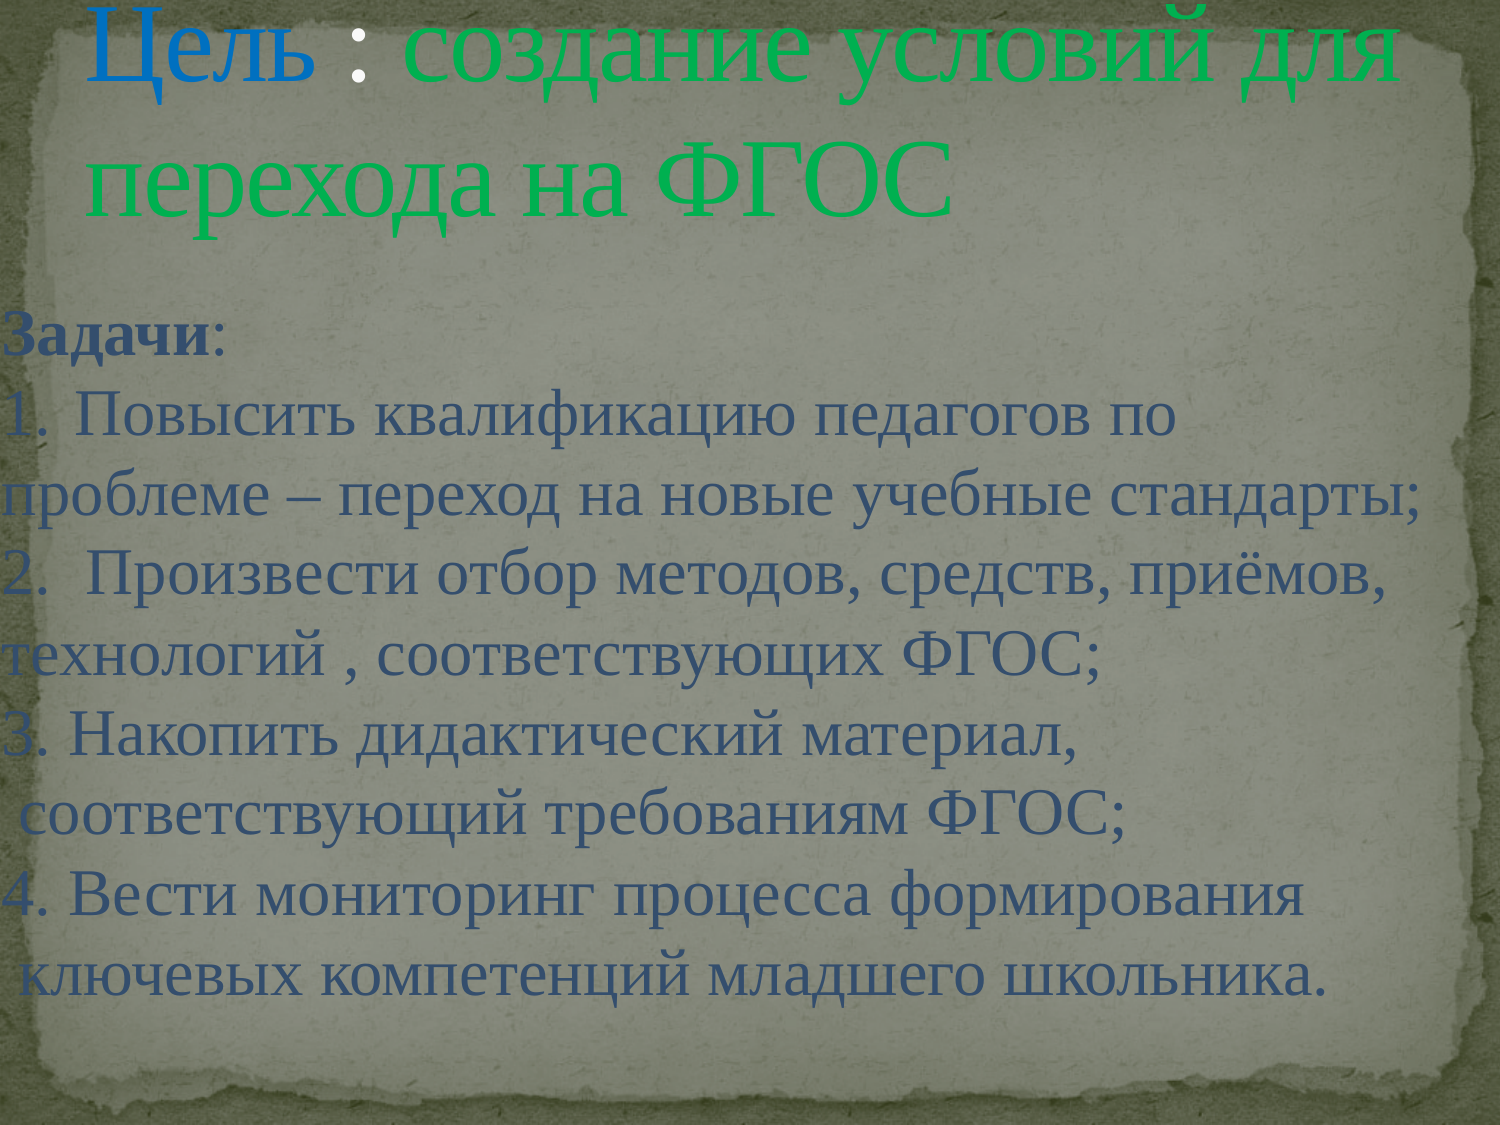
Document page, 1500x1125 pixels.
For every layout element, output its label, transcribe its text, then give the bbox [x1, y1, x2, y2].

title Цель : создание условий для перехода на ФГОС [70, 46, 1421, 247]
text_box Задачи: Повысить квалификацию педагогов по проблеме – переход на новые учебные стандарты; Произвести отбор методов, средств, приёмов, технологий , соответствующих ФГОС; 3. Накопить дидактический материал, соответствующий требованиям ФГОС; 4. Вести мониторинг процесса формирования ключевых компетенций младшего школьника. [0, 281, 1500, 1096]
